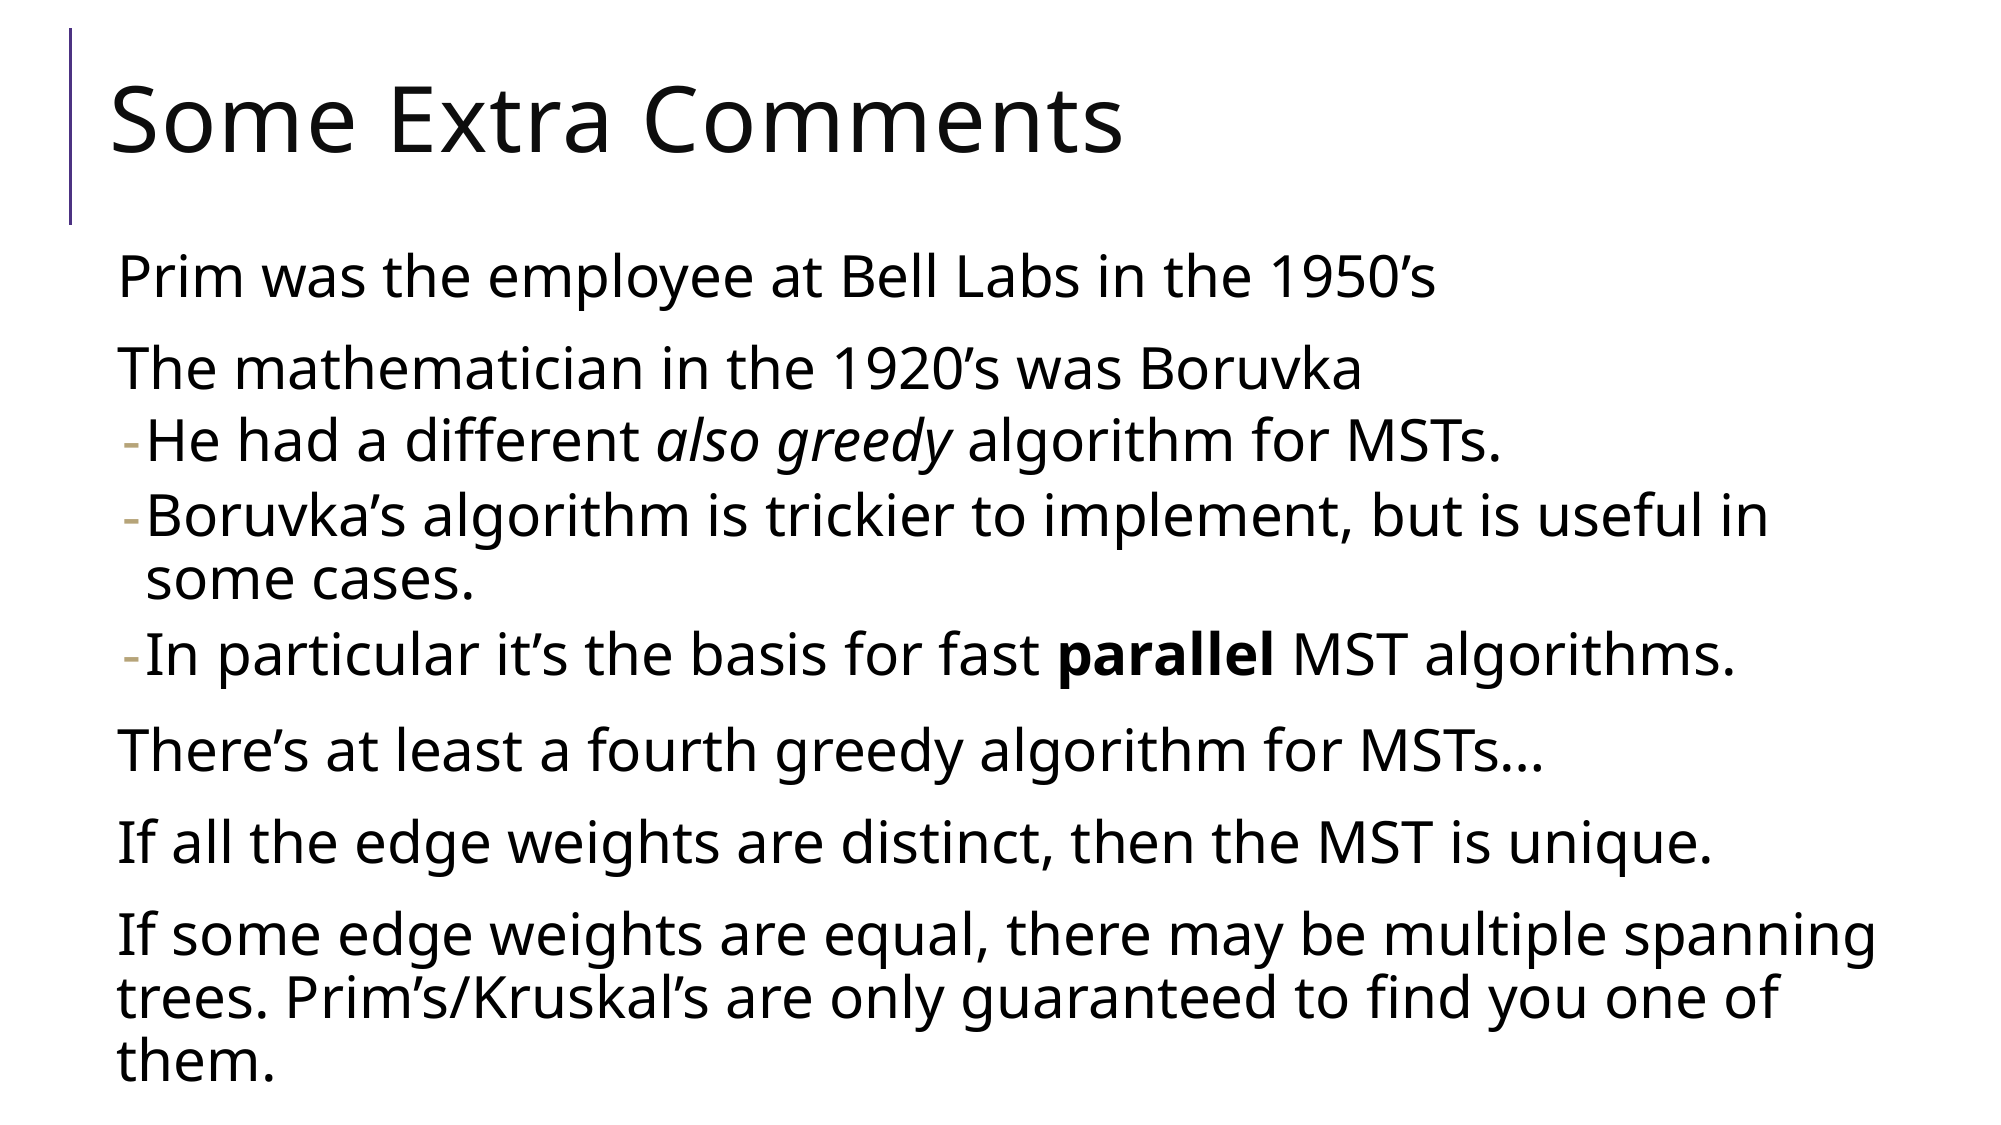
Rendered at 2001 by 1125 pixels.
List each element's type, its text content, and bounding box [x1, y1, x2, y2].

title Some Extra Comments [94, 43, 1930, 210]
list Prim was the employee at Bell Labs in the 1950’s The mathematician in the 1920’s was Boruvka He had a different also greedy algorithm for MSTs. Boruvka’s algorithm is trickier to implement, but is useful in some cases. In particular it’s the basis for fast parallel MST algorithms. There’s at least a fourth greedy algorithm for MSTs… If all the edge weights are distinct, then the MST is unique. If some edge weights are equal, there may be multiple spanning trees. Prim’s/Kruskal’s are only guaranteed to find you one of them. [94, 240, 1930, 1035]
